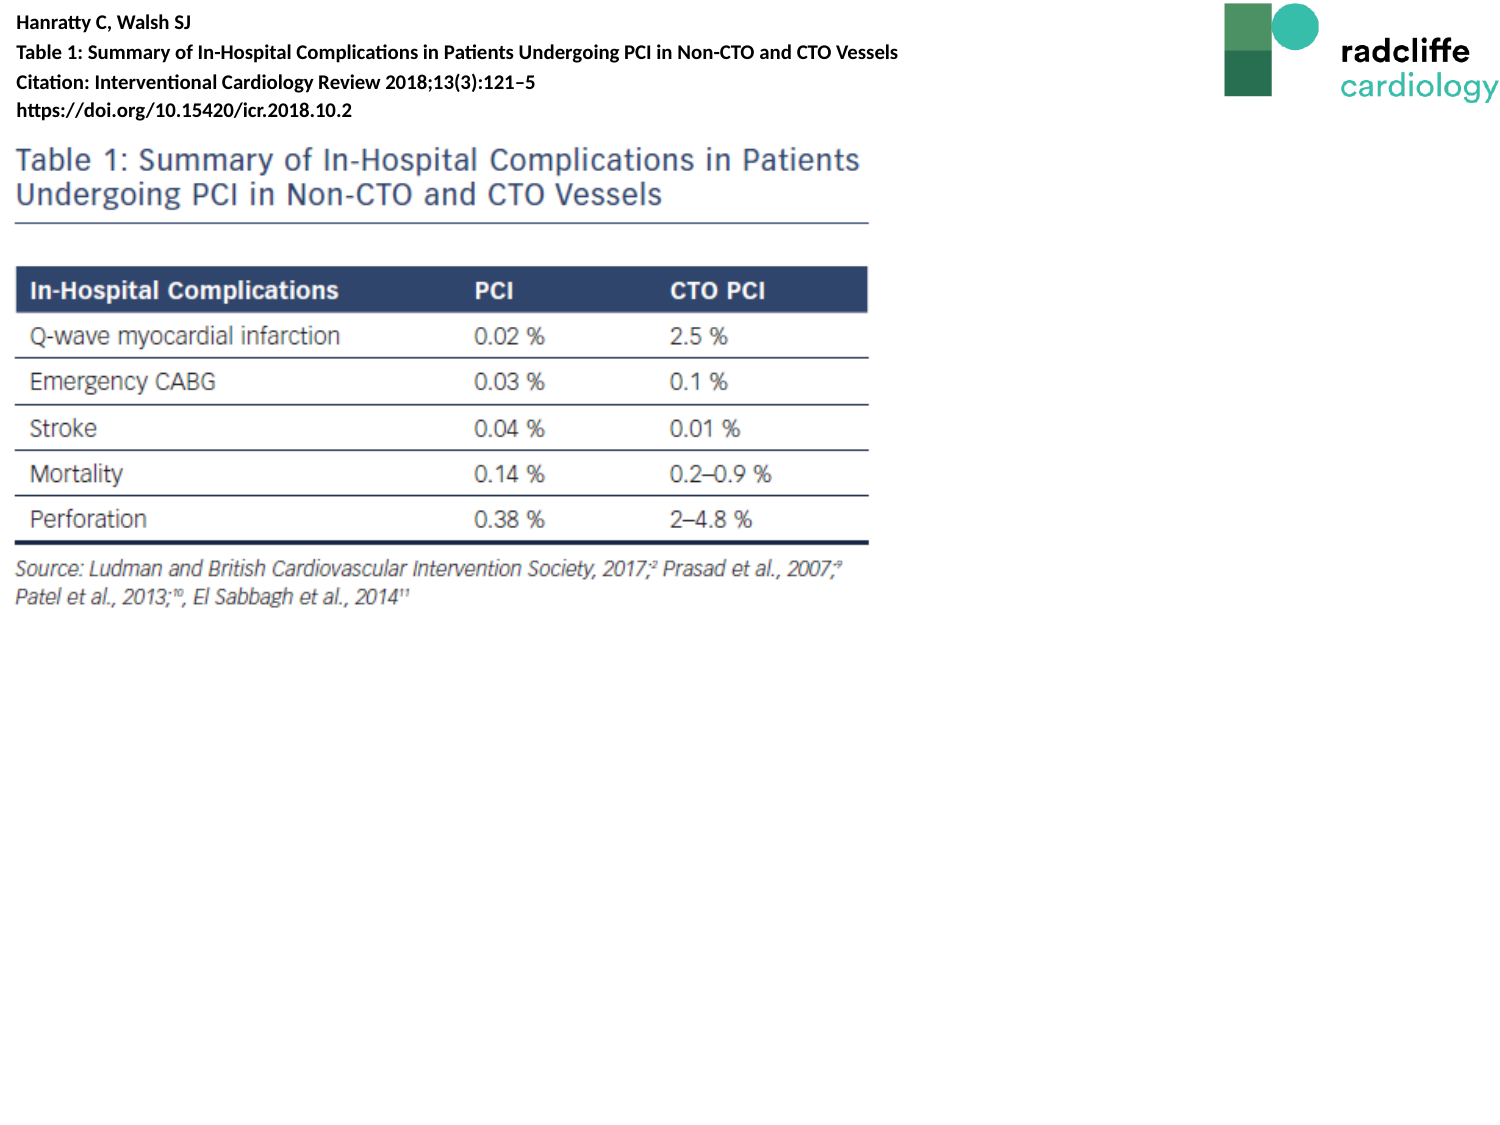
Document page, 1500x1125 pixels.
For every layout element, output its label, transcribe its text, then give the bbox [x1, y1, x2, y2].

text_box Citation: Interventional Cardiology Review 2018;13(3):121–5 [1, 60, 1224, 89]
text_box https://doi.org/10.15420/icr.2018.10.2 [1, 89, 1500, 129]
text_box Table 1: Summary of In-Hospital Complications in Patients Undergoing PCI in Non-CTO and CTO Vessels [1, 31, 1224, 60]
picture [1224, 1, 1499, 104]
text_box Hanratty C, Walsh SJ [1, 1, 939, 31]
picture [1, 124, 891, 637]
